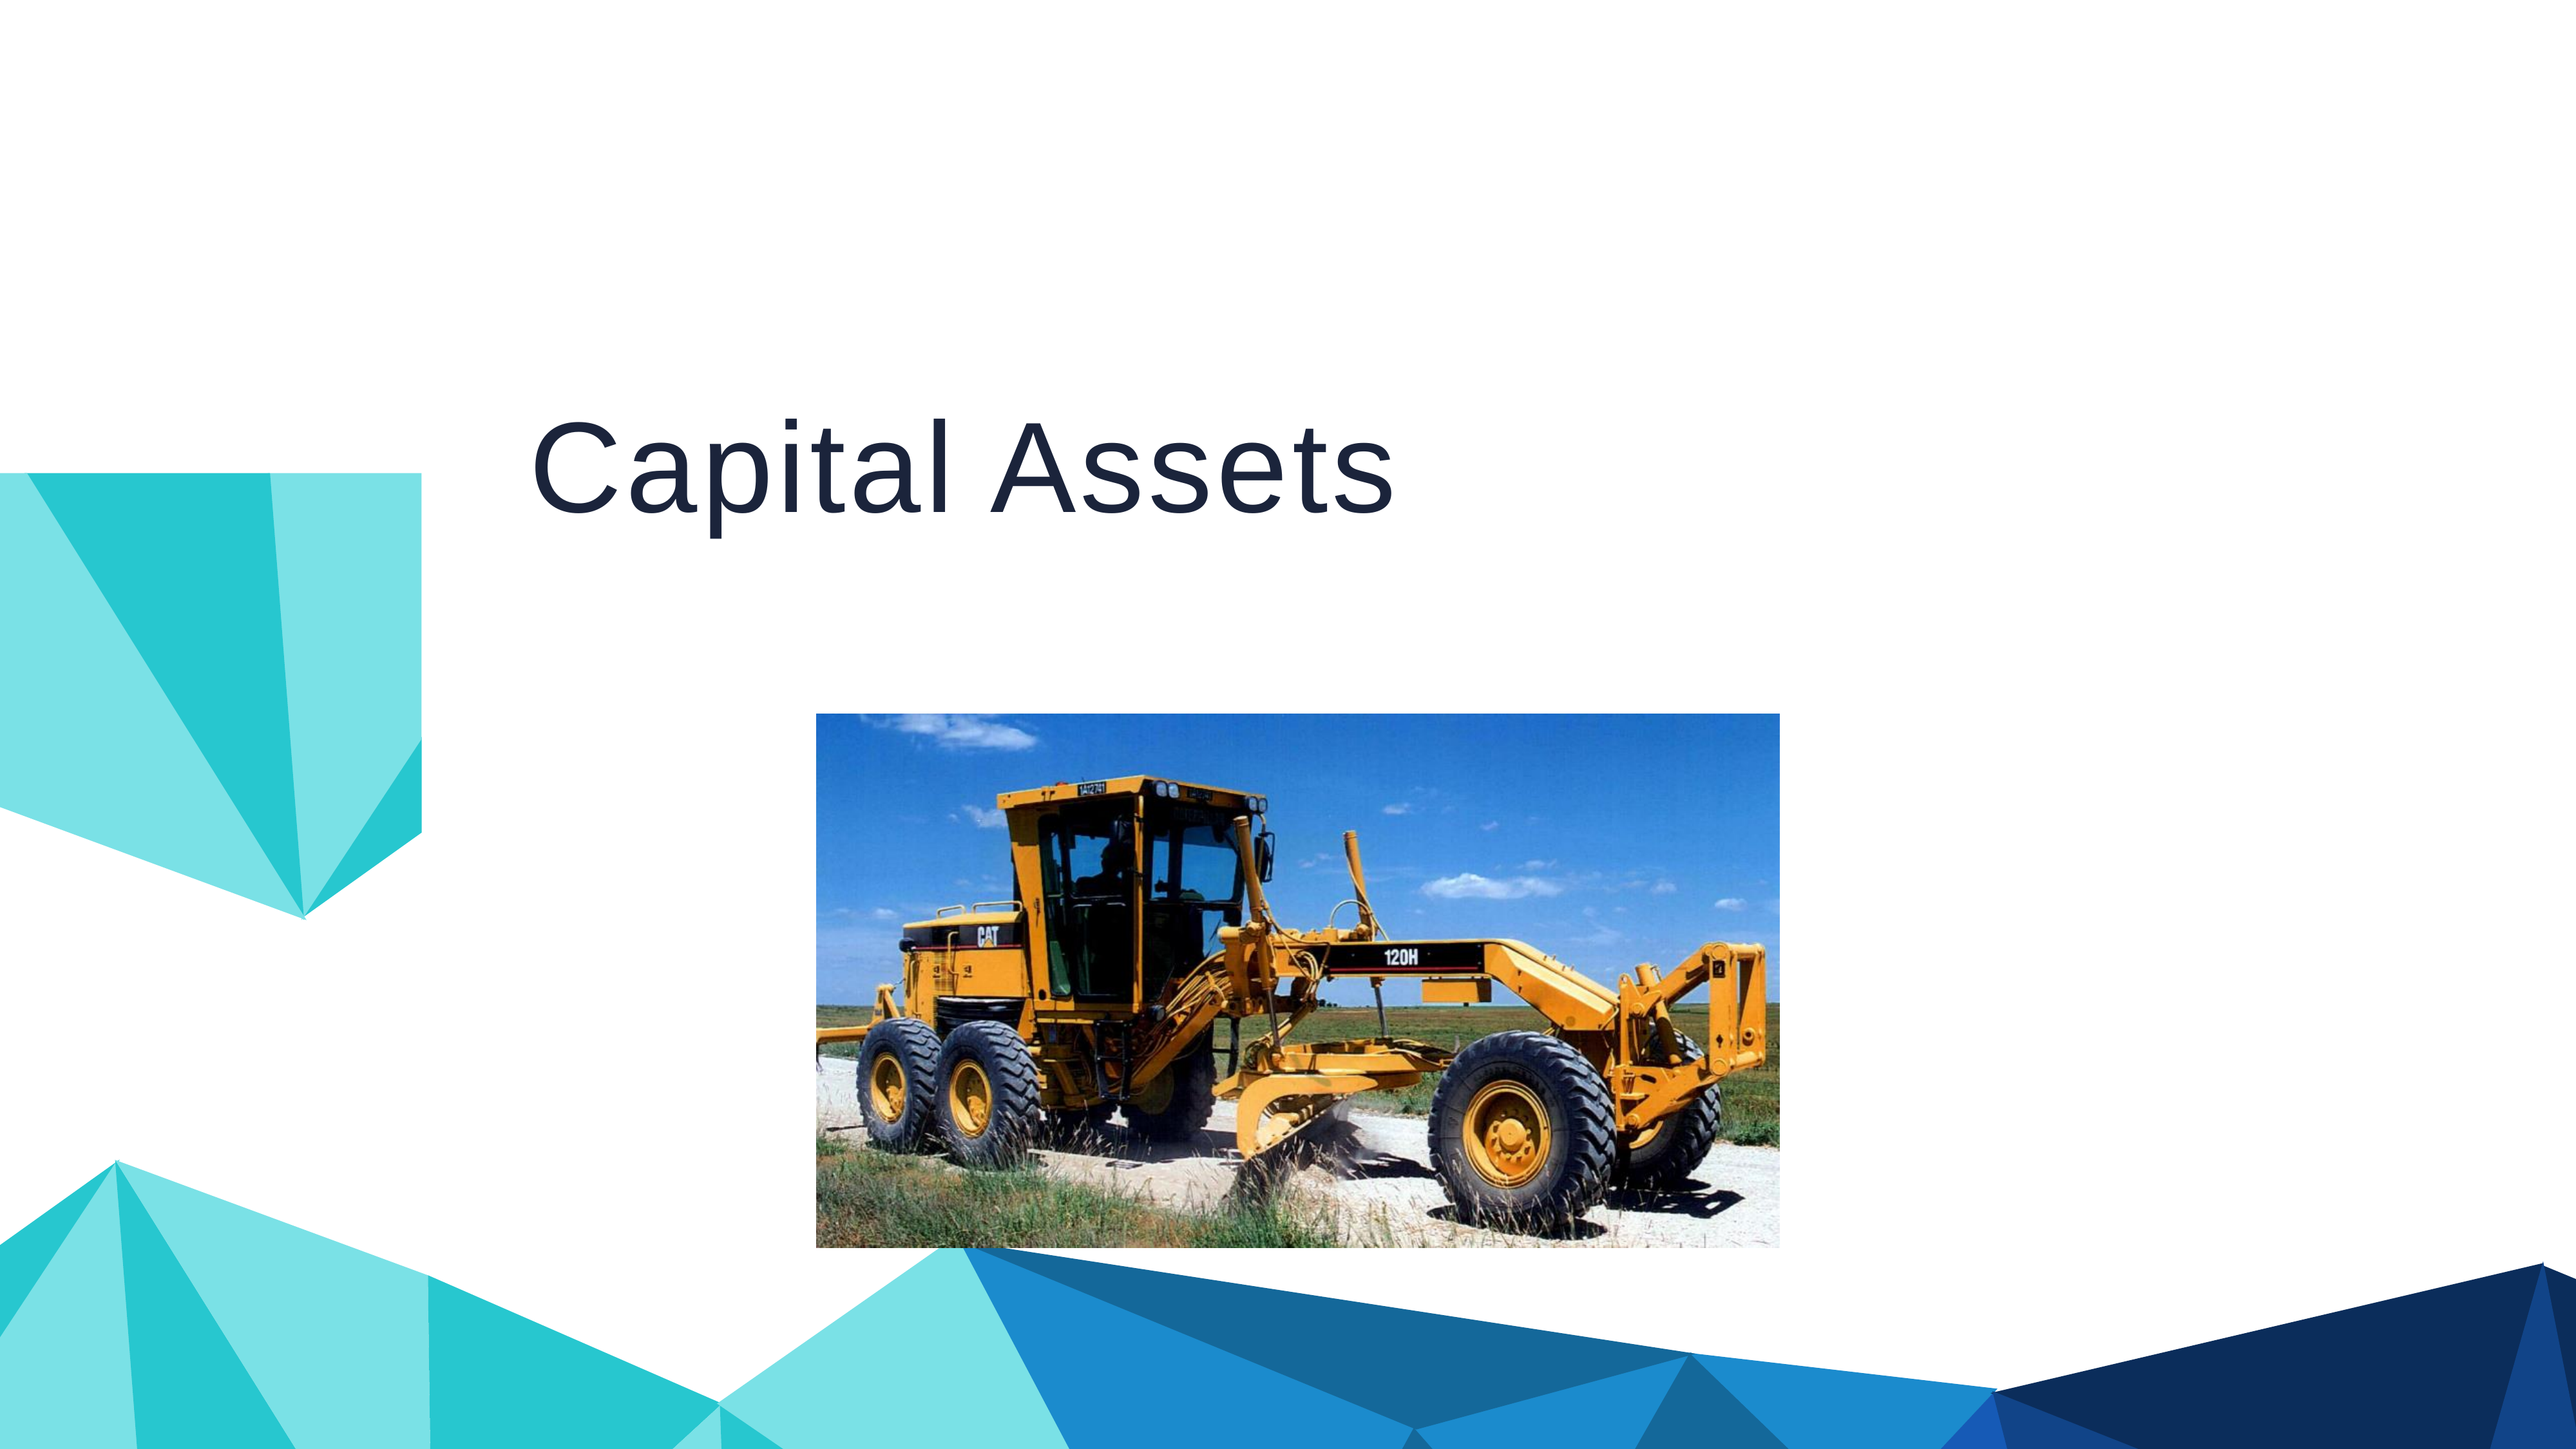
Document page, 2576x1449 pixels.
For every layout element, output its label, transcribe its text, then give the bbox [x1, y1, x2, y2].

text_box [147, 518, 1978, 1368]
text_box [0, 473, 422, 920]
picture [816, 714, 1780, 1248]
text_box Capital Assets [519, 379, 2429, 544]
